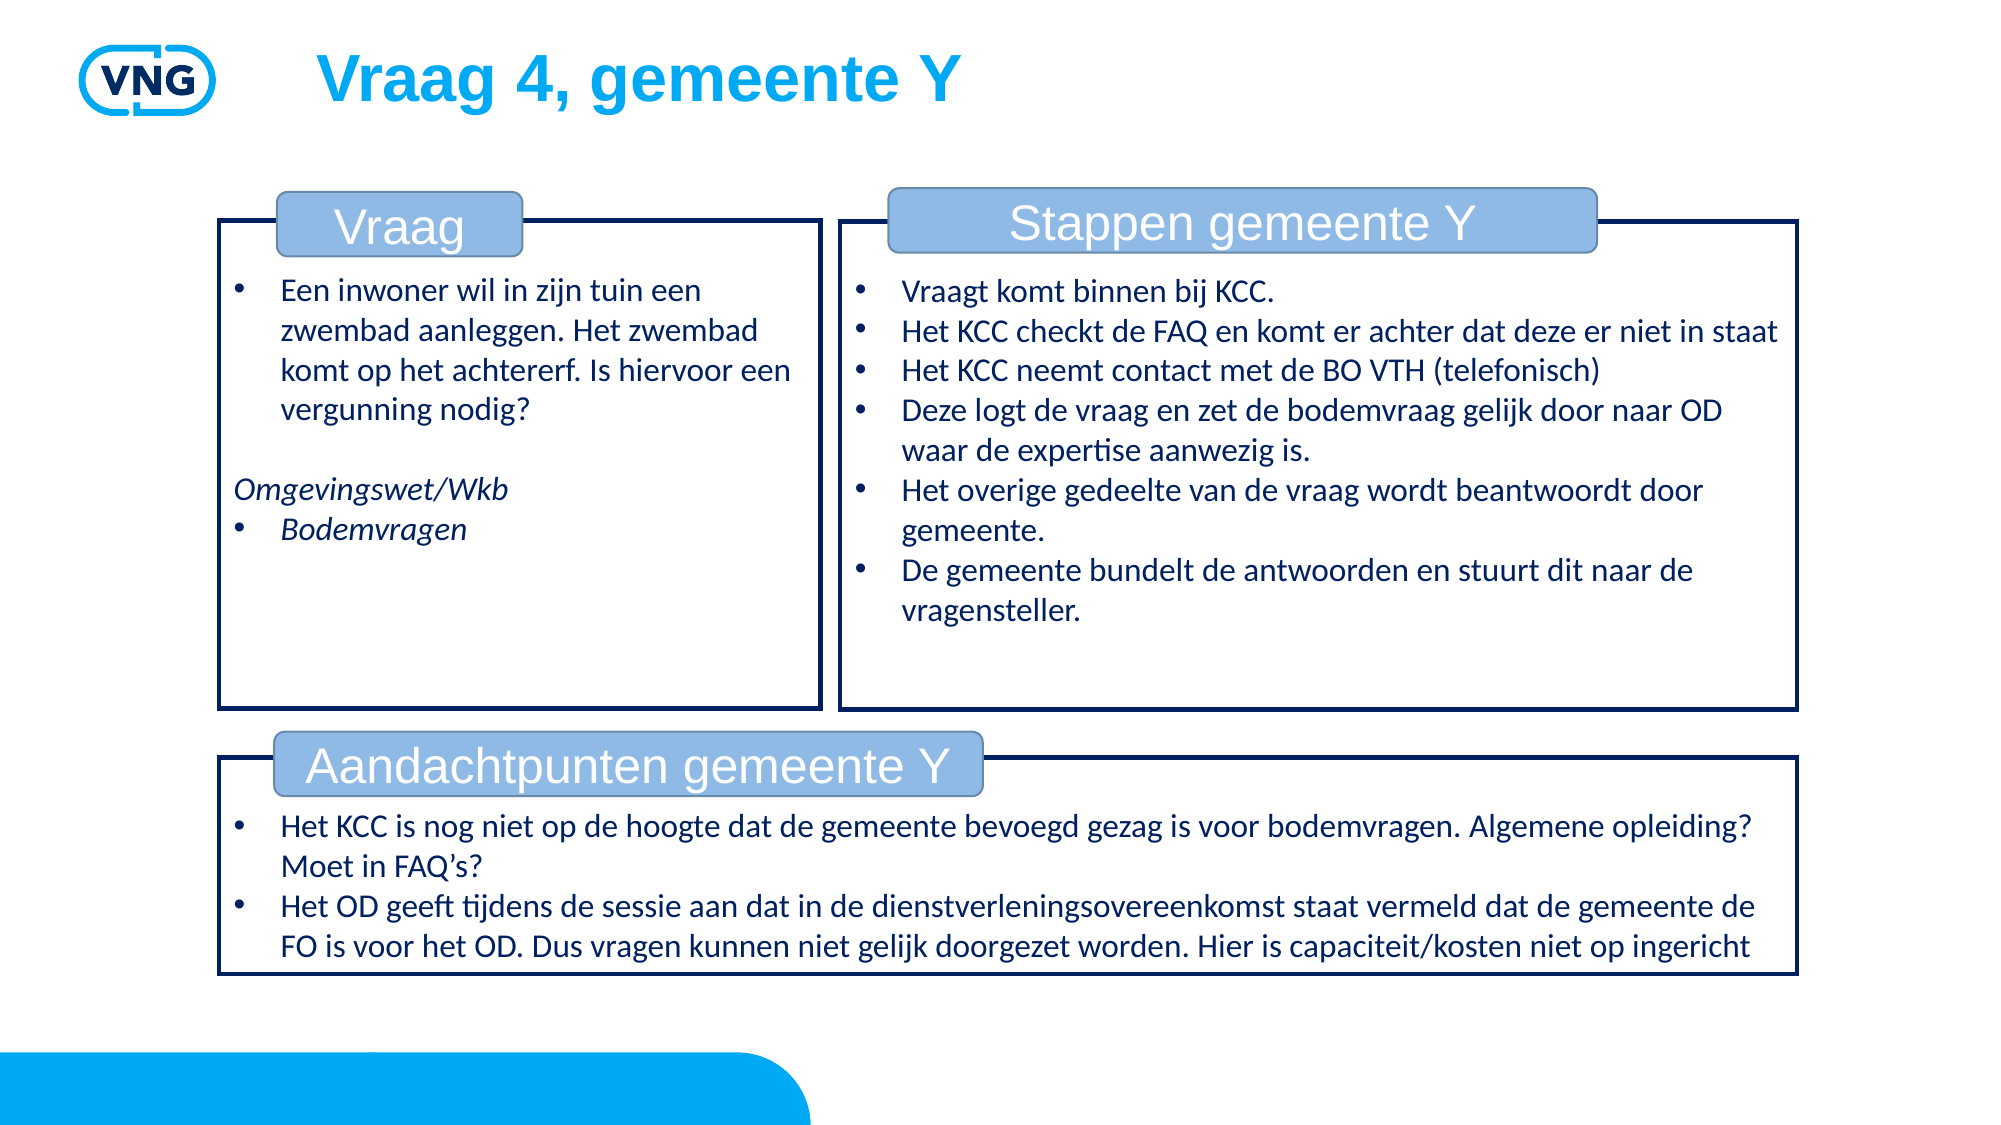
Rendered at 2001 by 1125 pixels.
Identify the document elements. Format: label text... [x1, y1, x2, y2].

text_box Stappen gemeente Y [887, 187, 1599, 254]
text_box Vraag [275, 190, 524, 258]
text_box Vraag 4, gemeente Y [301, 36, 1822, 154]
picture [32, 0, 386, 196]
text_box Het KCC is nog niet op de hoogte dat de gemeente bevoegd gezag is voor bodemvragen. Algemene opleiding? Moet in FAQ’s? Het OD geeft tijdens de sessie aan dat in de dienstverleningsovereenkomst staat vermeld dat de gemeente de FO is voor het OD. Dus vragen kunnen niet gelijk doorgezet worden. Hier is capaciteit/kosten niet op ingericht [218, 756, 1798, 975]
text_box Een inwoner wil in zijn tuin een zwembad aanleggen. Het zwembad komt op het achtererf. Is hiervoor een vergunning nodig? Omgevingswet/Wkb Bodemvragen [218, 219, 821, 709]
text_box Aandachtpunten gemeente Y [273, 730, 984, 798]
text_box Vraagt komt binnen bij KCC. Het KCC checkt de FAQ en komt er achter dat deze er niet in staat Het KCC neemt contact met de BO VTH (telefonisch) Deze logt de vraag en zet de bodemvraag gelijk door naar OD waar de expertise aanwezig is. Het overige gedeelte van de vraag wordt beantwoordt door gemeente. De gemeente bundelt de antwoorden en stuurt dit naar de vragensteller. [839, 220, 1798, 710]
